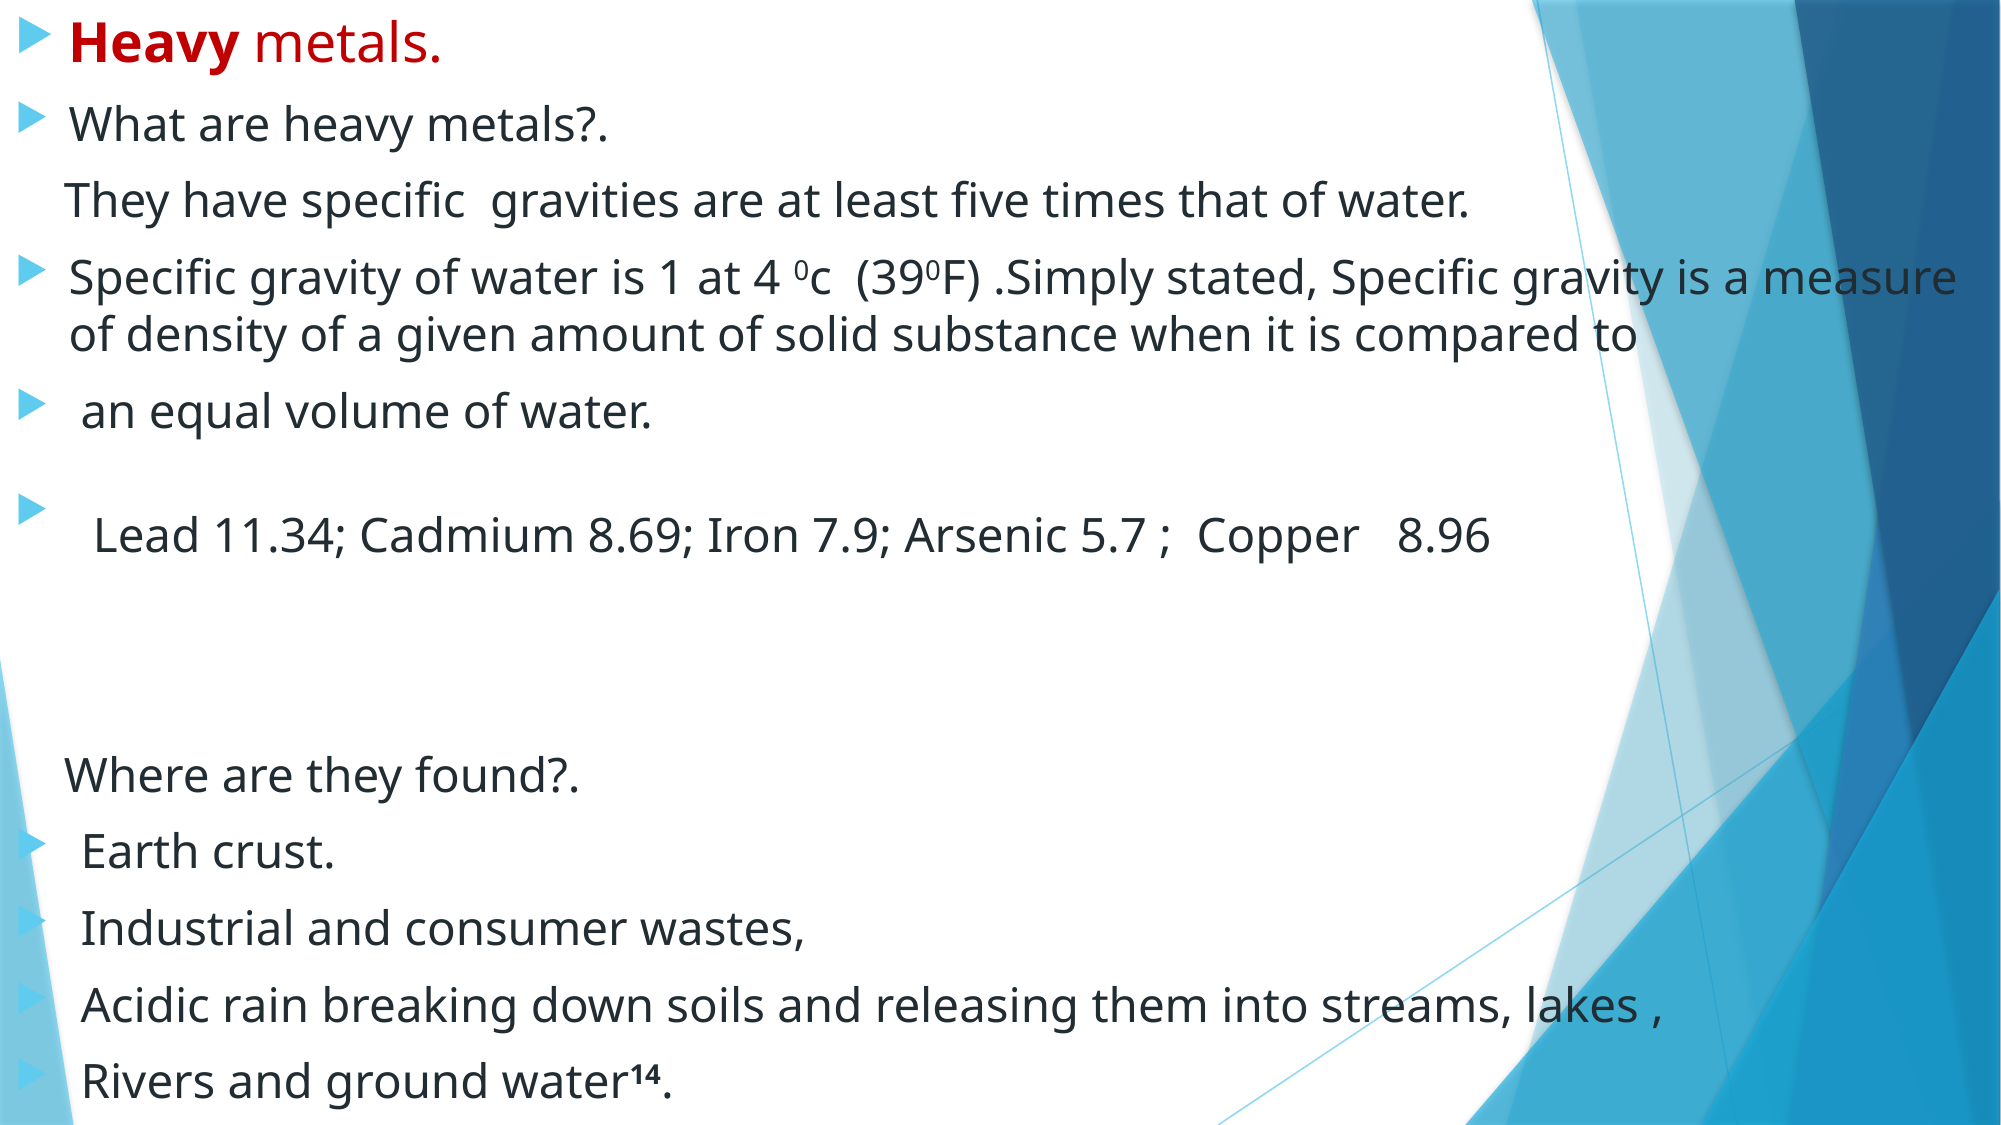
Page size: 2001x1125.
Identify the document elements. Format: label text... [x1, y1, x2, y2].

list Heavy metals. What are heavy metals?. They have specific gravities are at least five times that of water. Specific gravity of water is 1 at 4 0c (390F) .Simply stated, Specific gravity is a measure of density of a given amount of solid substance when it is compared to an equal volume of water. Lead 11.34; Cadmium 8.69; Iron 7.9; Arsenic 5.7 ; Copper 8.96 Where are they found?. Earth crust. Industrial and consumer wastes, Acidic rain breaking down soils and releasing them into streams, lakes , Rivers and ground water14. [0, 0, 2000, 1125]
